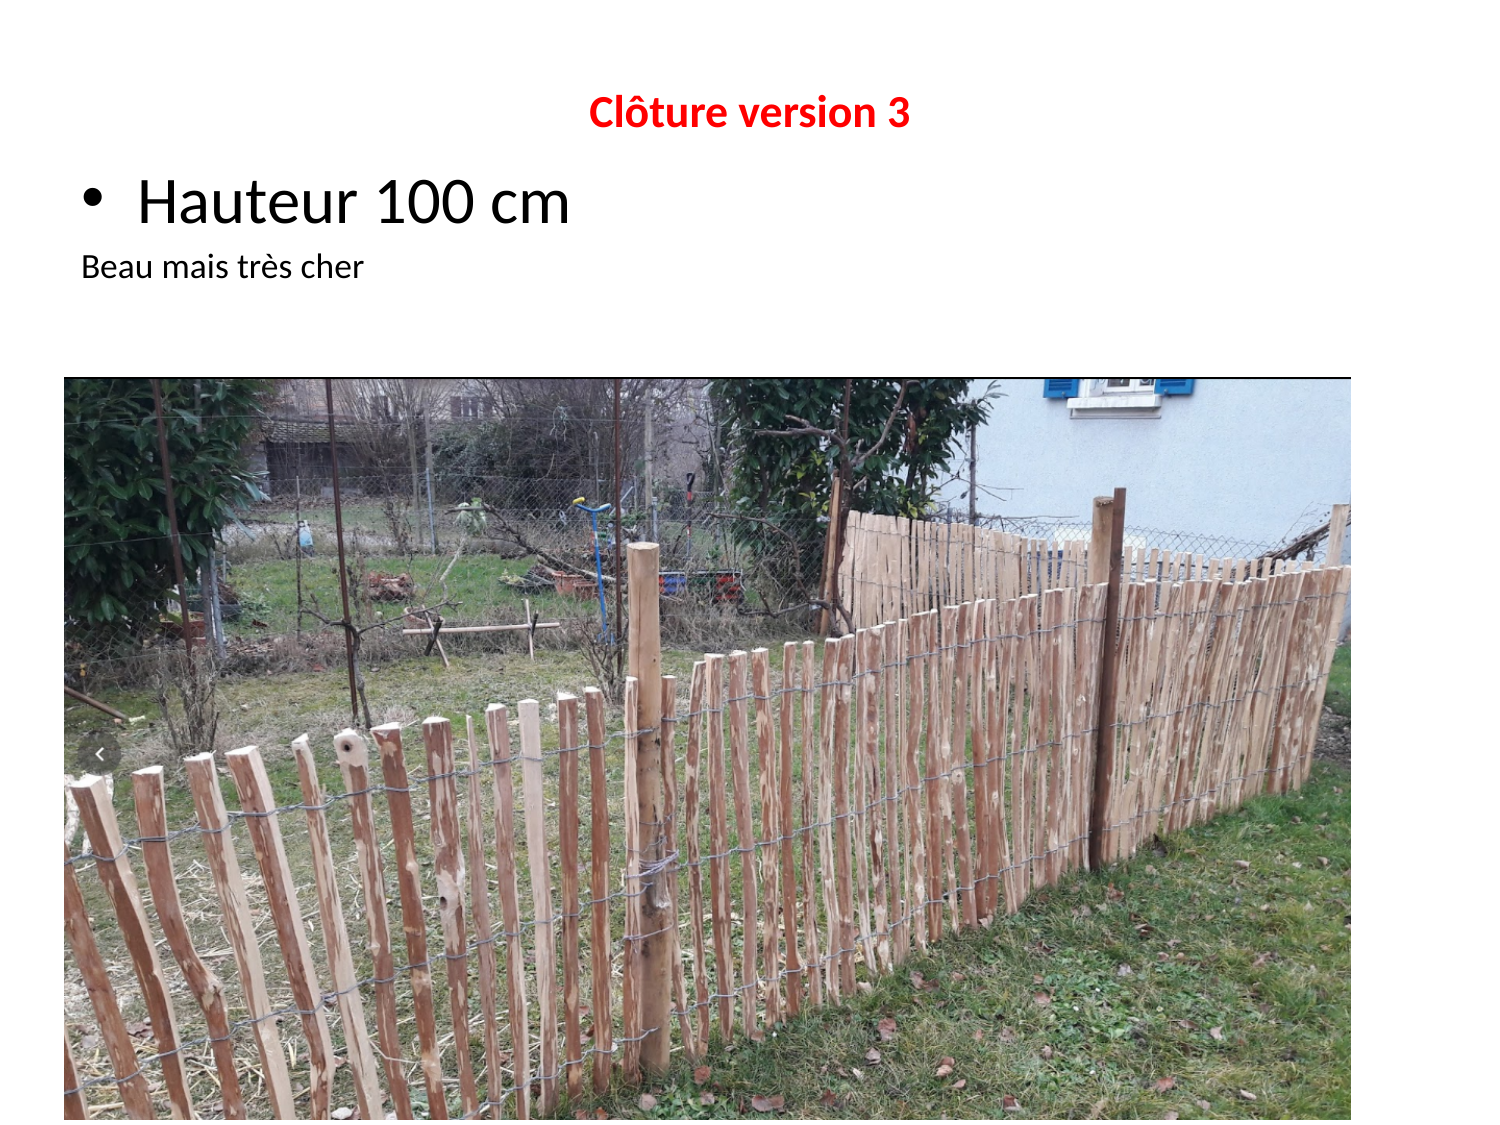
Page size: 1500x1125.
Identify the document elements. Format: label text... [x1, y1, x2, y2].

title Clôture version 3 [75, 45, 1425, 173]
picture [64, 376, 1352, 1120]
list Hauteur 100 cm Beau mais très cher [66, 149, 1416, 892]
